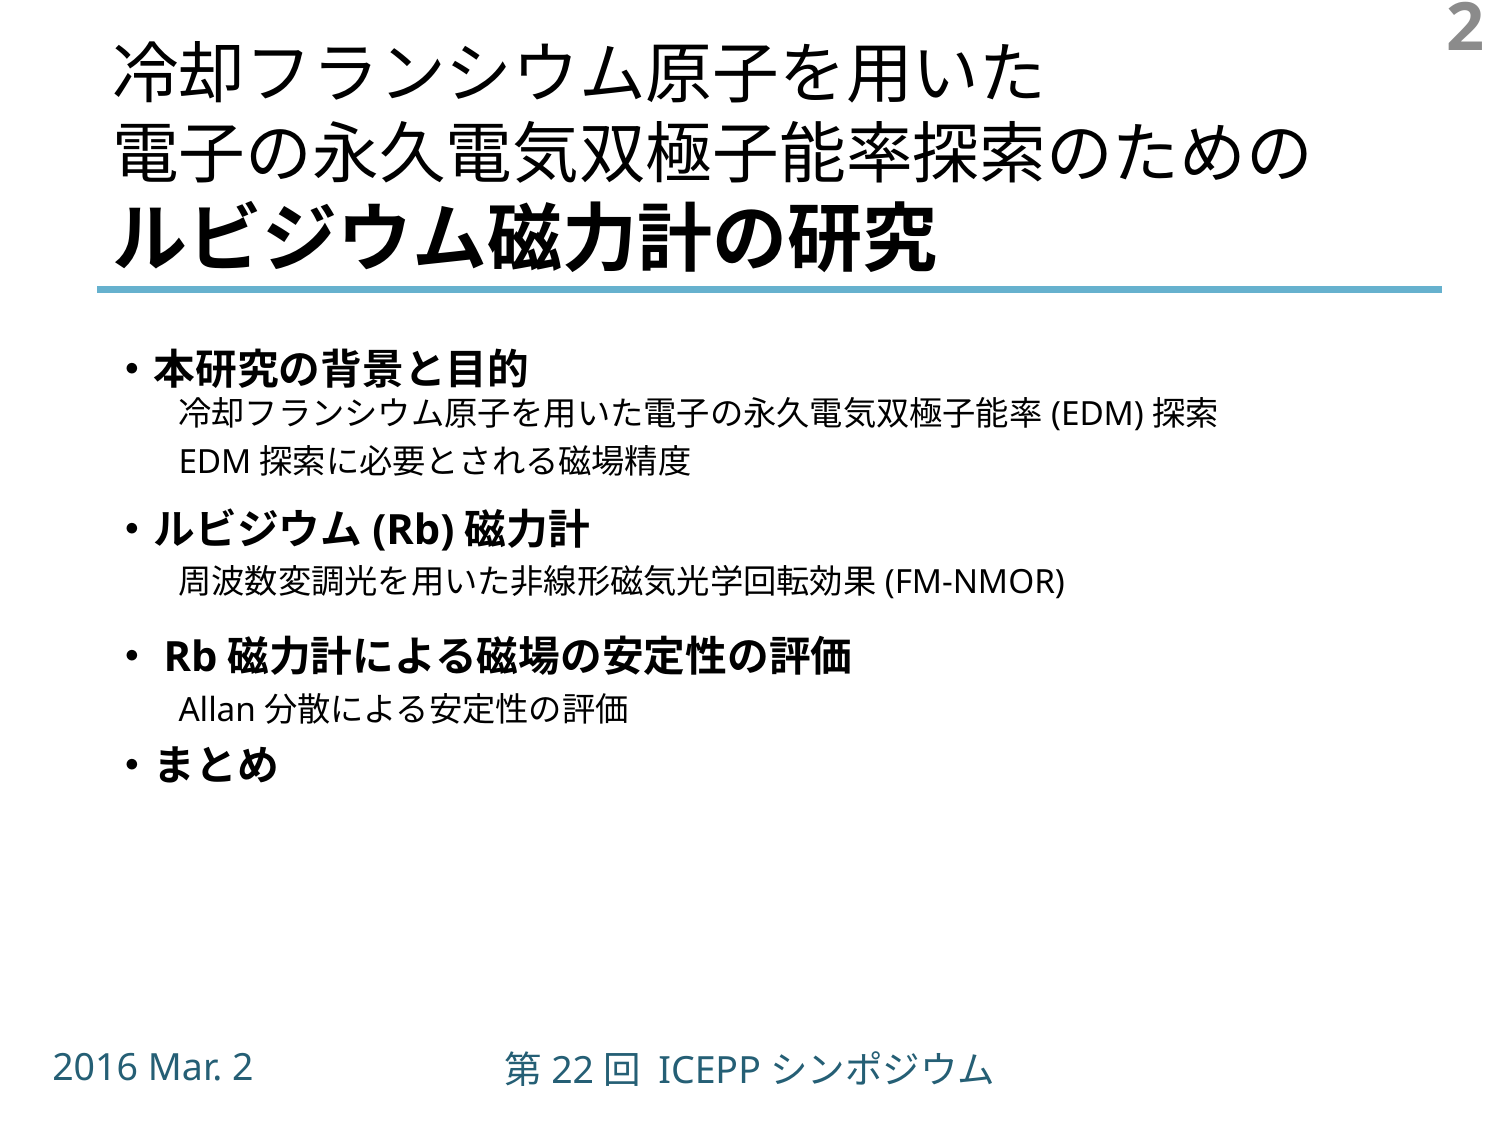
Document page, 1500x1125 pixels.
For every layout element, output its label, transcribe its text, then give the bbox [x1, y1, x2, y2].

text_box EDM探索に必要とされる磁場精度 [163, 432, 1388, 488]
text_box Allan分散による安定性の評価 [163, 680, 929, 731]
title 冷却フランシウム原子を用いた 電子の永久電気双極子能率探索のための ルビジウム磁力計の研究 [97, 0, 1436, 286]
text_box ・Rb磁力計による磁場の安定性の評価 [97, 622, 1321, 688]
text_box ・まとめ [97, 731, 1321, 796]
text_box 冷却フランシウム原子を用いた電子の永久電気双極子能率(EDM)探索 [163, 384, 1388, 432]
text_box ・ルビジウム(Rb)磁力計 [97, 495, 1321, 561]
text_box 周波数変調光を用いた非線形磁気光学回転効果(FM-NMOR) [163, 552, 1388, 608]
slide_number 2 [1162, 0, 1500, 60]
text_box ・本研究の背景と目的 [97, 335, 1321, 401]
